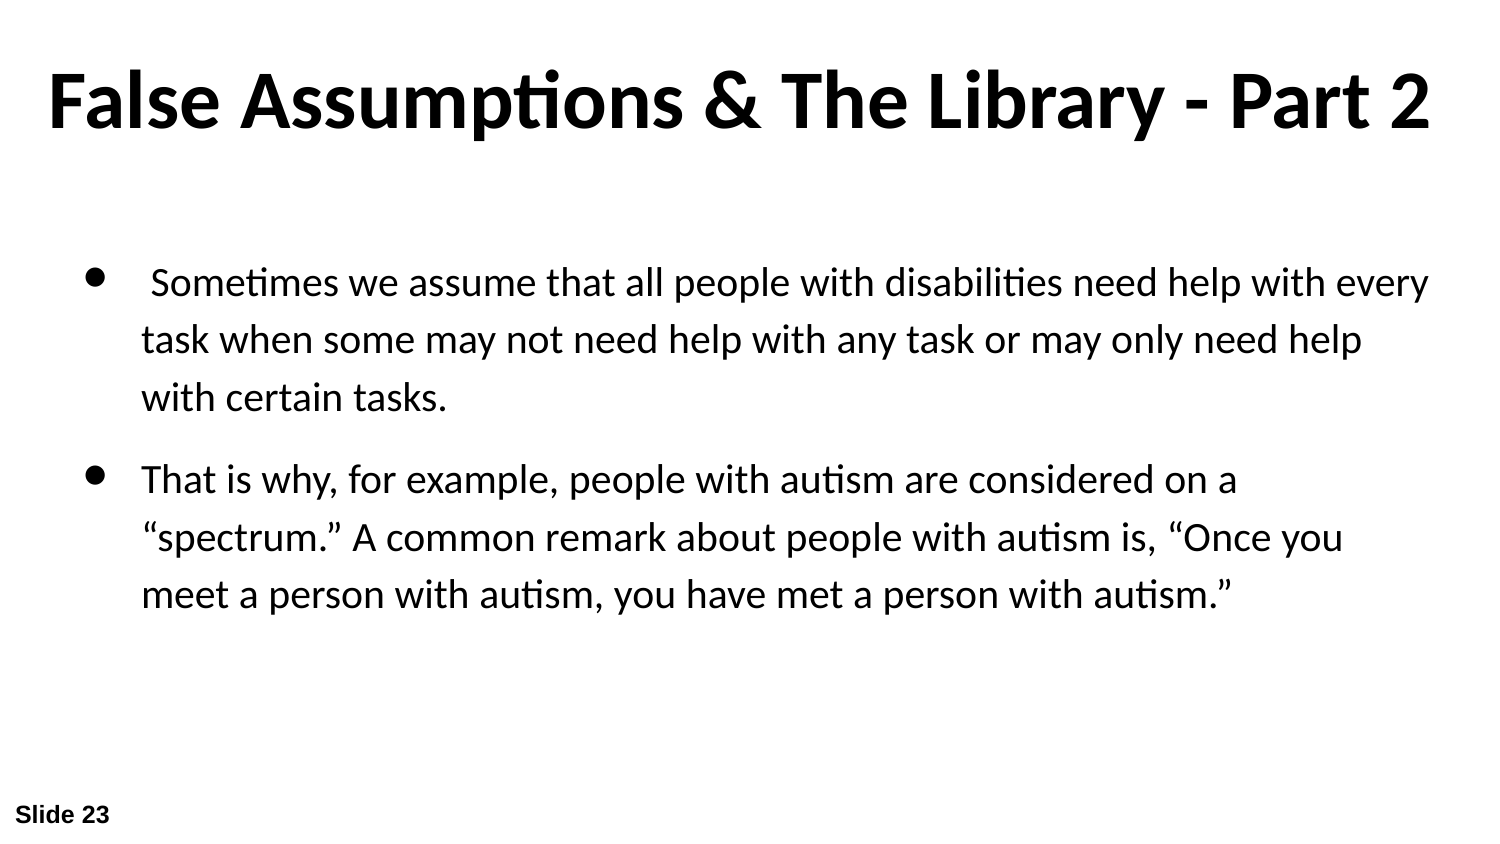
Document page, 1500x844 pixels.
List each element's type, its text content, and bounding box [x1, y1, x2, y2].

list Sometimes we assume that all people with disabilities need help with every task when some may not need help with any task or may only need help with certain tasks. That is why, for example, people with autism are considered on a “spectrum.” A common remark about people with autism is, “Once you meet a person with autism, you have met a person with autism.” [51, 231, 1449, 668]
title False Assumptions & The Library - Part 2 [33, 30, 1467, 169]
text_box Slide 23 [0, 783, 135, 844]
